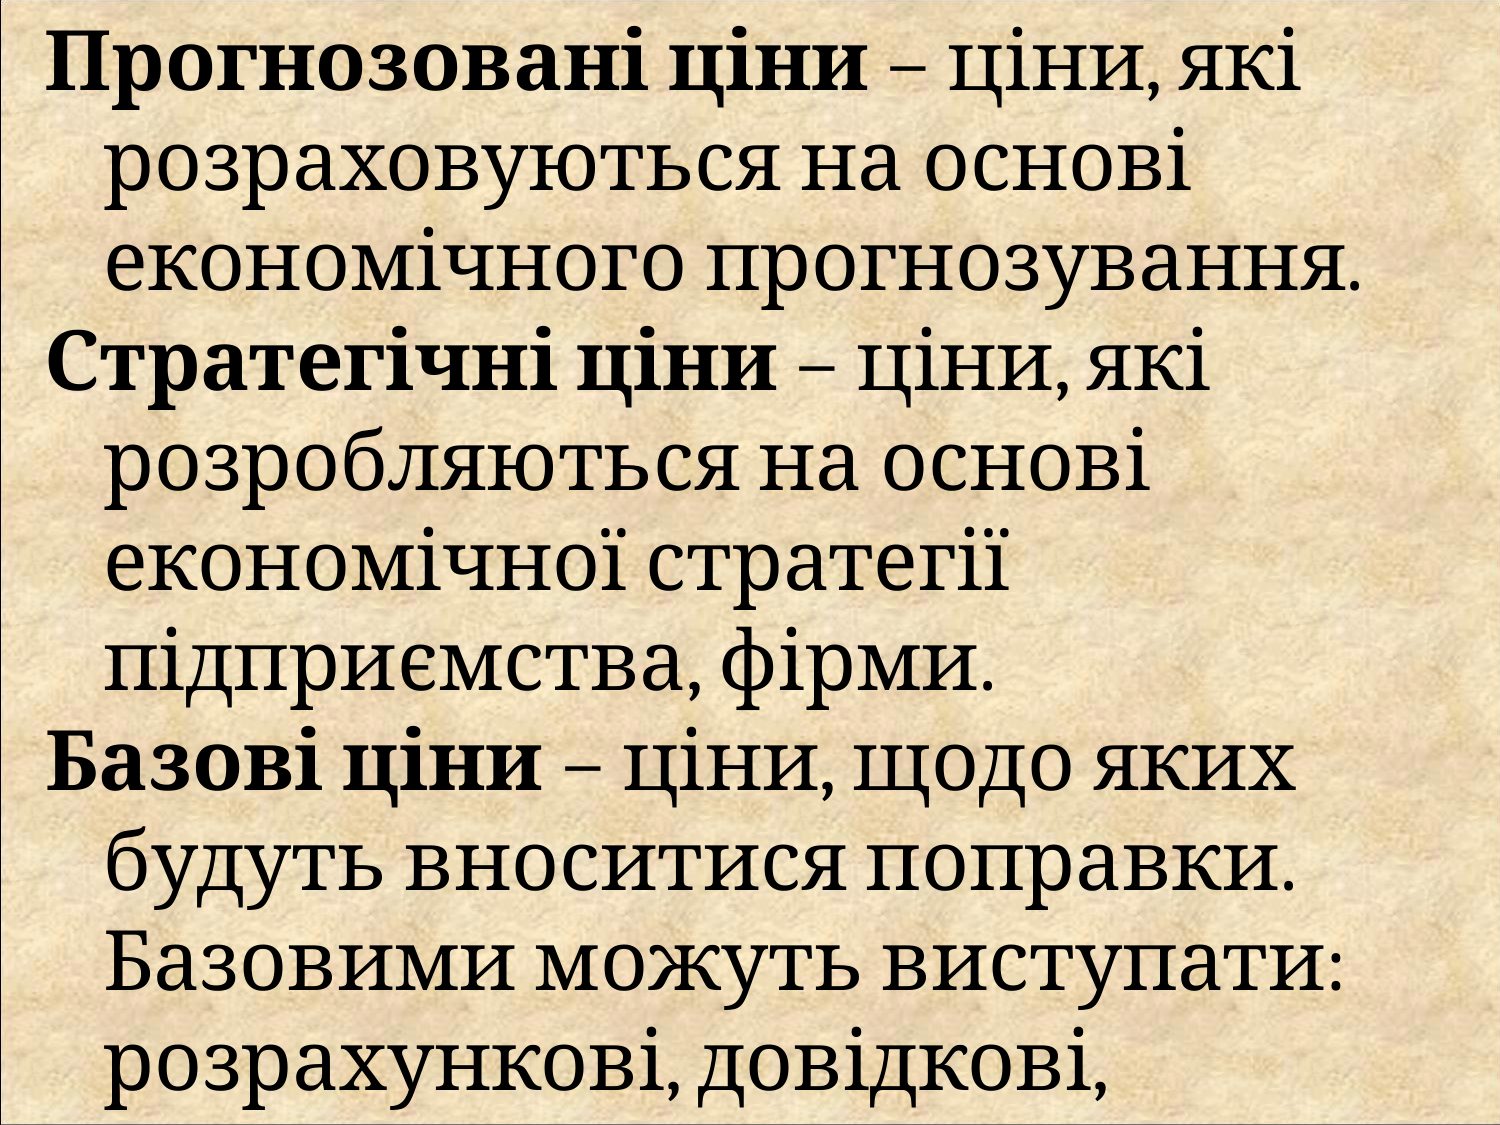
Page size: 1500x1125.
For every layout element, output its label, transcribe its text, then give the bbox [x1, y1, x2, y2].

text_box Прогнозовані ціни – ціни, які розраховуються на основі економічного прогнозування. Стратегічні ціни – ціни, які розробляються на основі економічної стратегії підприємства, фірми. Базові ціни – ціни, щодо яких будуть вноситися поправки. Базовими можуть виступати: розрахункові, довідкові, прейскурантні ціни. [0, 0, 1500, 1125]
